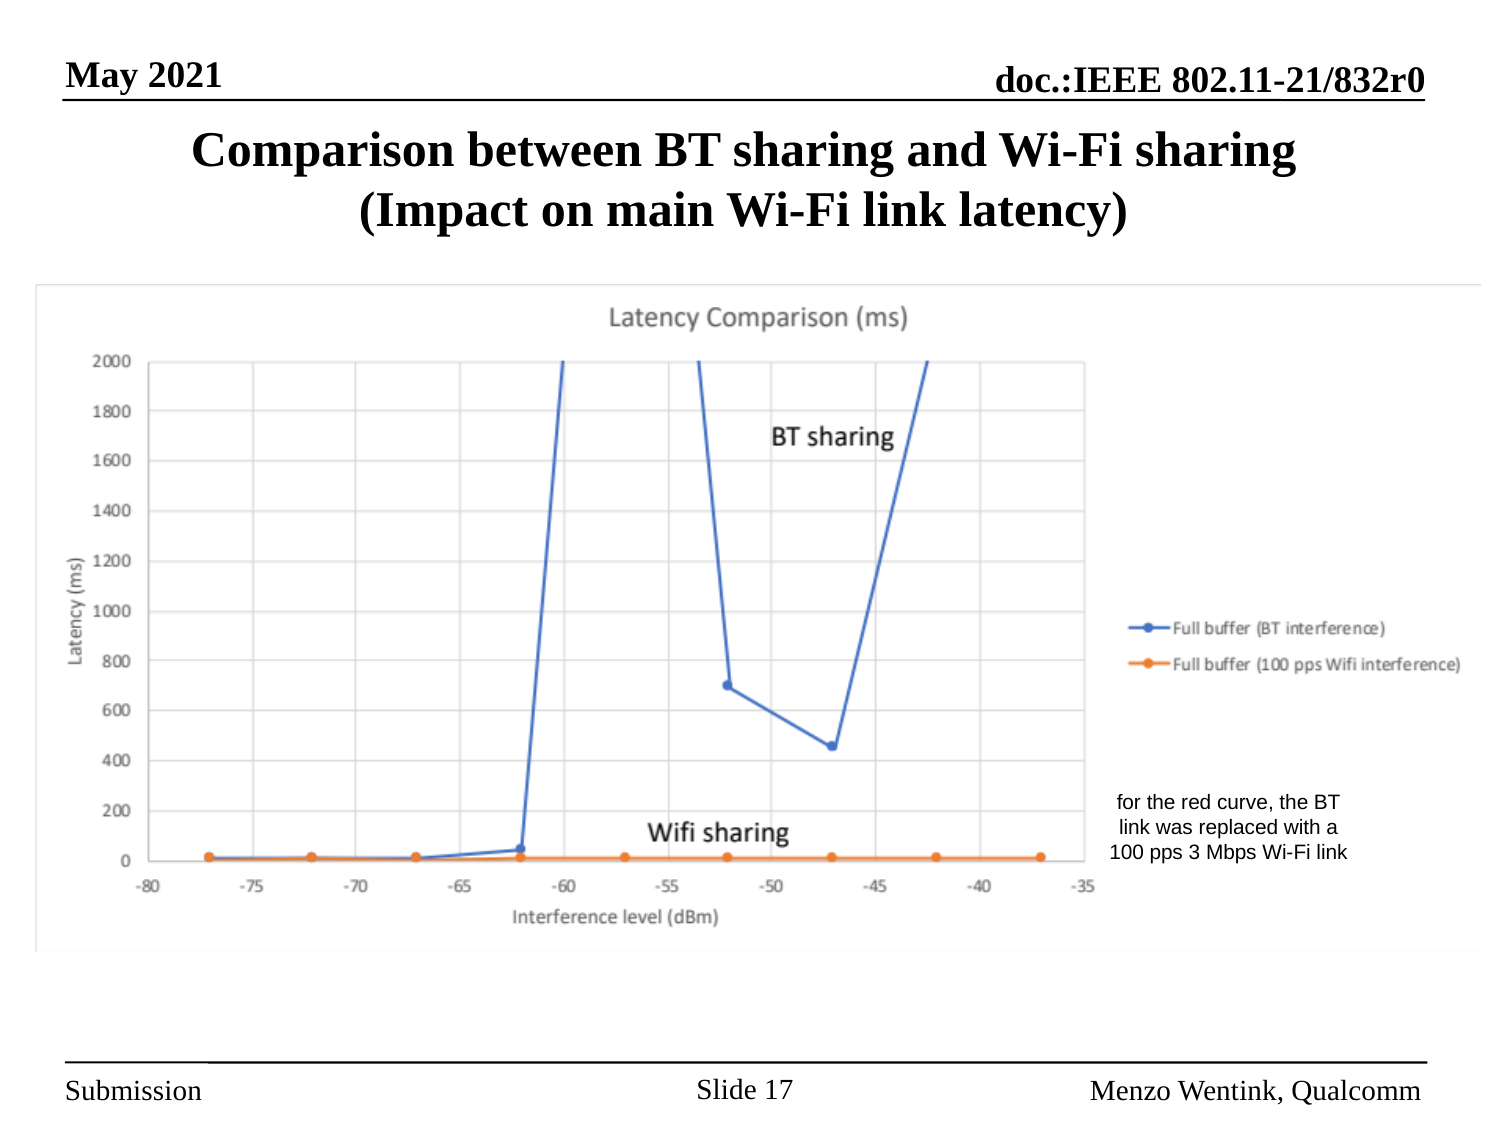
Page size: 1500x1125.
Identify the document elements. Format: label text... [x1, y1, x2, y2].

picture [35, 284, 1482, 952]
title Comparison between BT sharing and Wi-Fi sharing (Impact on main Wi-Fi link latency) [62, 101, 1426, 253]
slide_number Slide 17 [693, 1070, 797, 1106]
